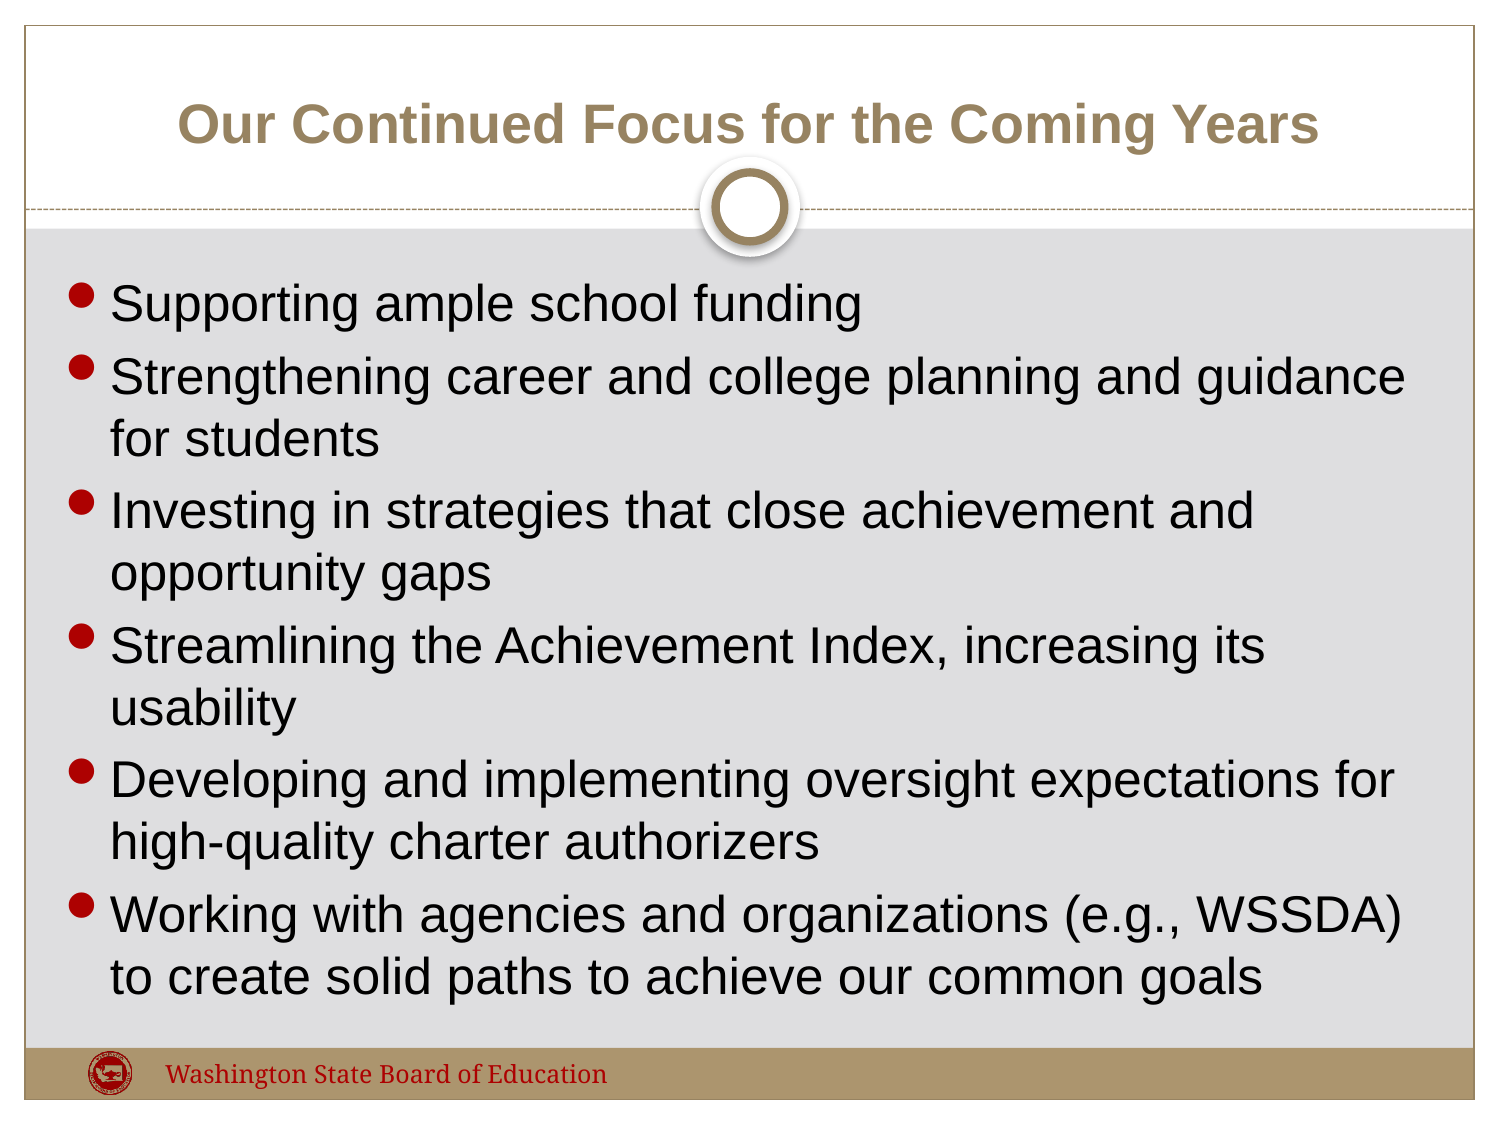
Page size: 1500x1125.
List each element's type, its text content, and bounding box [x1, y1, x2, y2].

footer Washington State Board of Education [150, 1051, 738, 1112]
picture [87, 1050, 132, 1095]
list Supporting ample school funding Strengthening career and college planning and guidance for students Investing in strategies that close achievement and opportunity gaps Streamlining the Achievement Index, increasing its usability Developing and implementing oversight expectations for high-quality charter authorizers Working with agencies and organizations (e.g., WSSDA) to create solid paths to achieve our common goals [50, 262, 1446, 1013]
title Our Continued Focus for the Coming Years [49, 37, 1450, 162]
